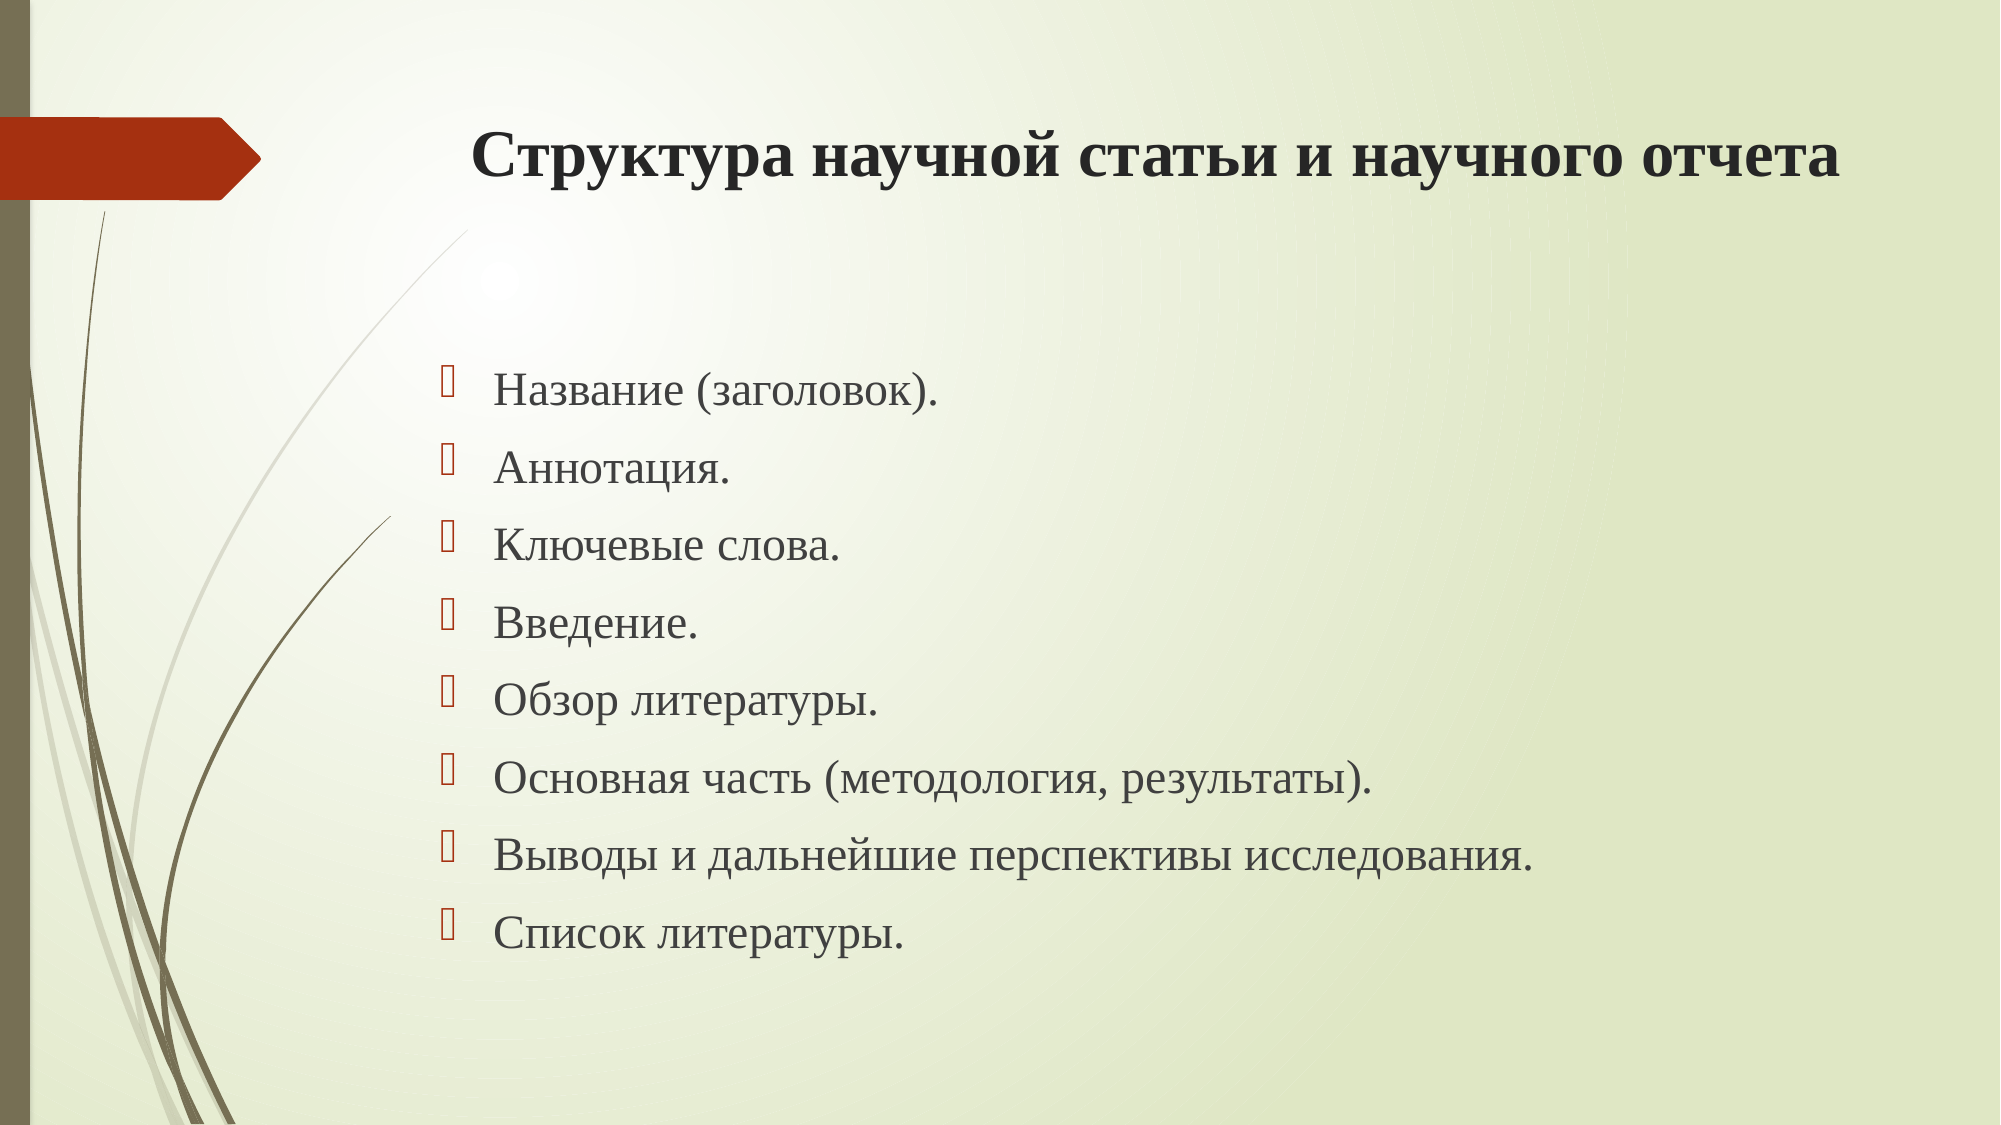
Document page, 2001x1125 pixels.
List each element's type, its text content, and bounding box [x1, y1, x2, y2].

list Название (заголовок). Аннотация. Ключевые слова. Введение. Обзор литературы. Основная часть (методология, результаты). Выводы и дальнейшие перспективы исследования. Список литературы. [424, 350, 1888, 970]
title Структура научной статьи и научного отчета [425, 102, 1888, 215]
